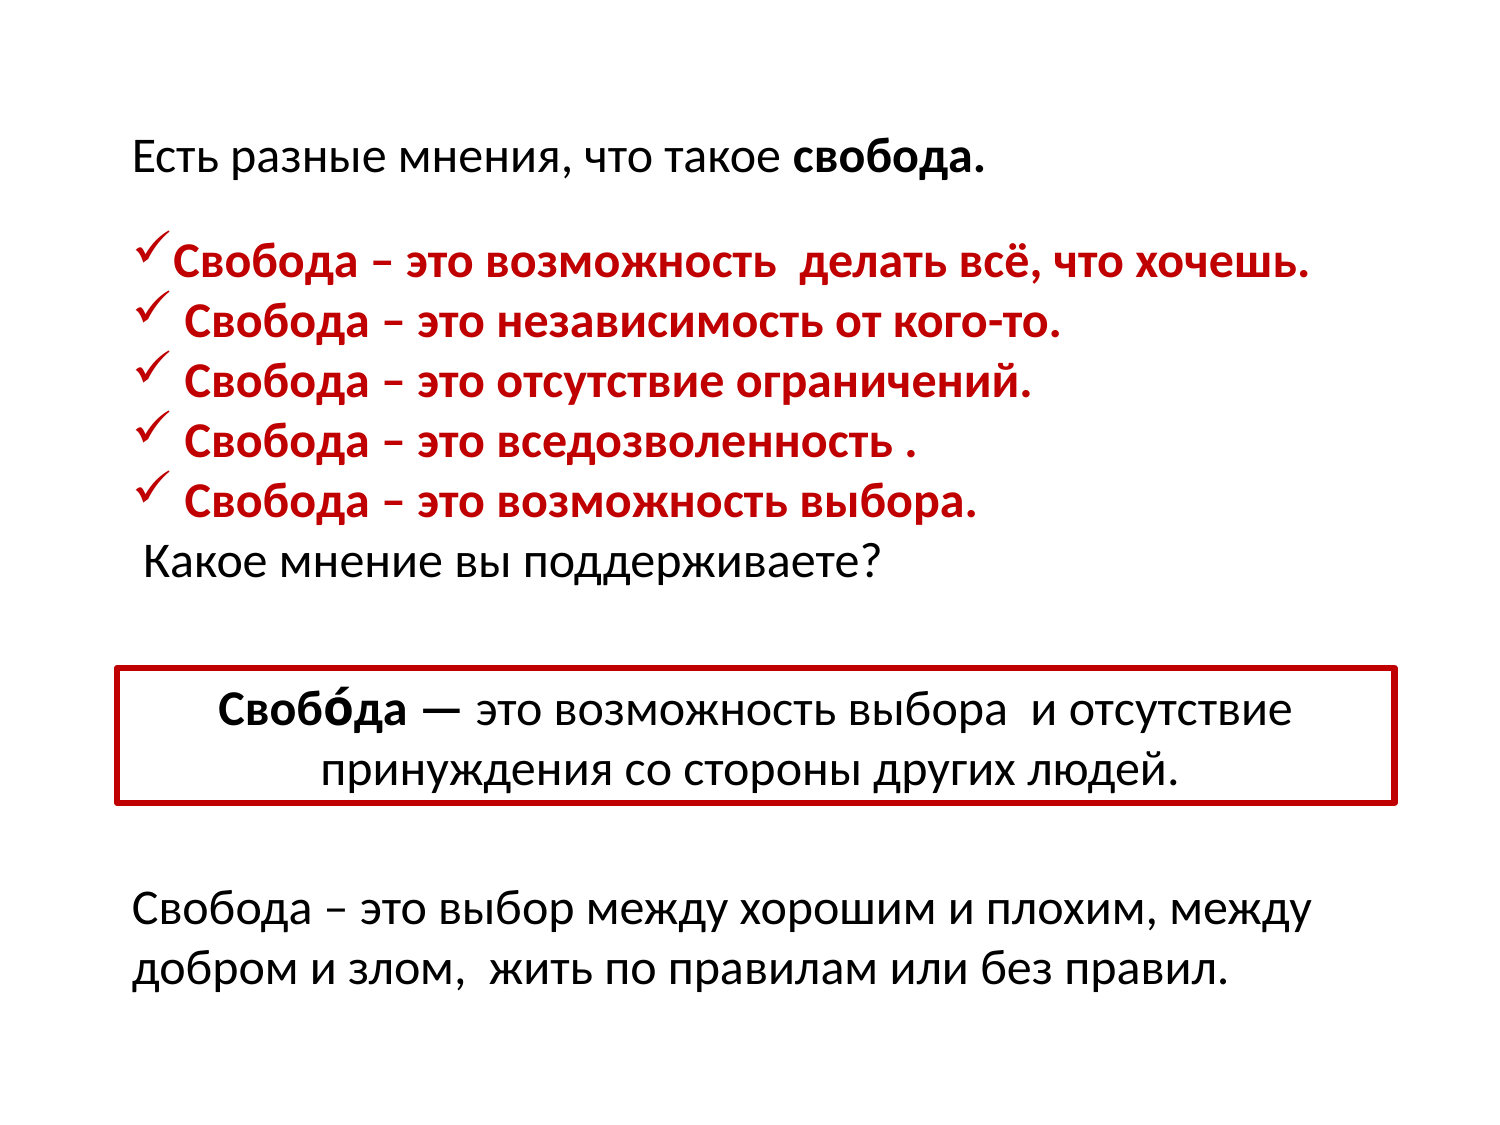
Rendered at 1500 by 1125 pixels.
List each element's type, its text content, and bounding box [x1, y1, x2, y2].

text_box Есть разные мнения, что такое свобода. Свобода – это возможность делать всё, что хочешь. Свобода – это независимость от кого-то. Свобода – это отсутствие ограничений. Свобода – это вседозволенность . Свобода – это возможность выбора. Какое мнение вы поддерживаете? [117, 70, 1342, 626]
text_box Свобо́да — это возможность выбора и отсутствие принуждения со стороны других людей. [117, 667, 1395, 803]
text_box Свобода – это выбор между хорошим и плохим, между добром и злом, жить по правилам или без правил. [117, 867, 1383, 1002]
